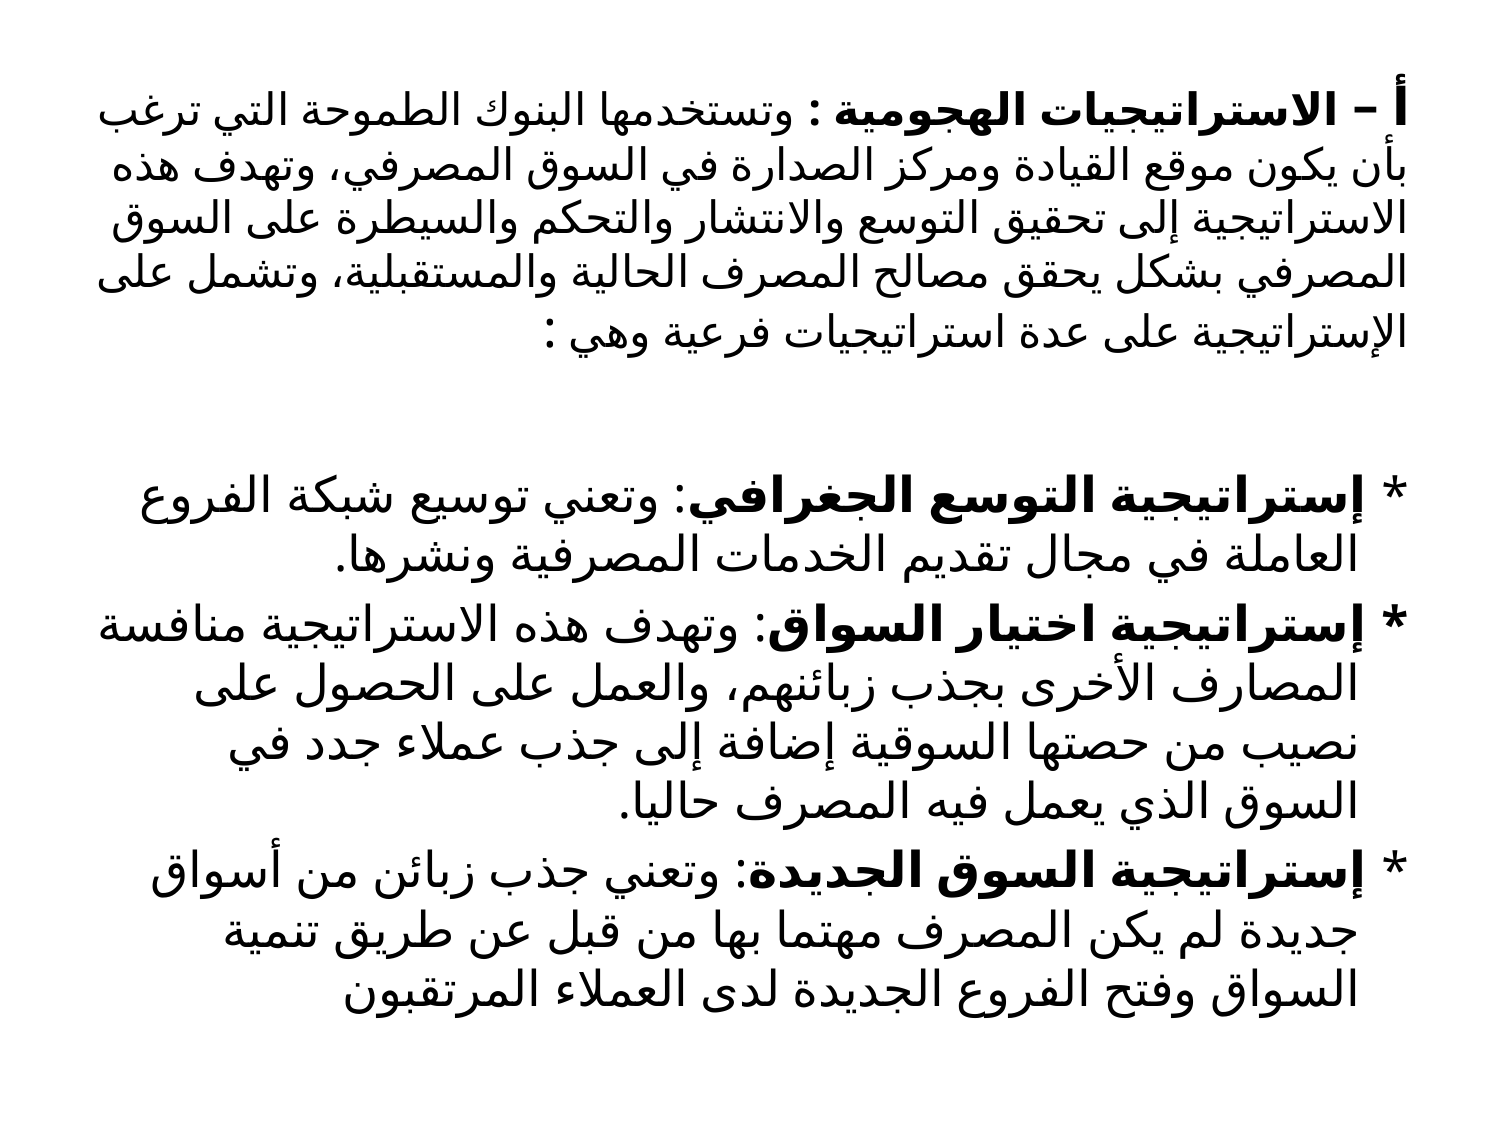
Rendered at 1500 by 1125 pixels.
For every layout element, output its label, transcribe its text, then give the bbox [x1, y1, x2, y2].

title أ – الاستراتيجيات الهجومية : وتستخدمها البنوك الطموحة التي ترغب بأن يكون موقع القيادة ومركز الصدارة في السوق المصرفي، وتهدف هذه الاستراتيجية إلى تحقيق التوسع والانتشار والتحكم والسيطرة على السوق المصرفي بشكل يحقق مصالح المصرف الحالية والمستقبلية، وتشمل على الإستراتيجية على عدة استراتيجيات فرعية وهي : [75, 45, 1425, 386]
list * إستراتيجية التوسع الجغرافي: وتعني توسيع شبكة الفروع العاملة في مجال تقديم الخدمات المصرفية ونشرها. * إستراتيجية اختيار السواق: وتهدف هذه الاستراتيجية منافسة المصارف الأخرى بجذب زبائنهم، والعمل على الحصول على نصيب من حصتها السوقية إضافة إلى جذب عملاء جدد في السوق الذي يعمل فيه المصرف حاليا. * إستراتيجية السوق الجديدة: وتعني جذب زبائن من أسواق جديدة لم يكن المصرف مهتما بها من قبل عن طريق تنمية السواق وفتح الفروع الجديدة لدى العملاء المرتقبون [75, 386, 1425, 1032]
